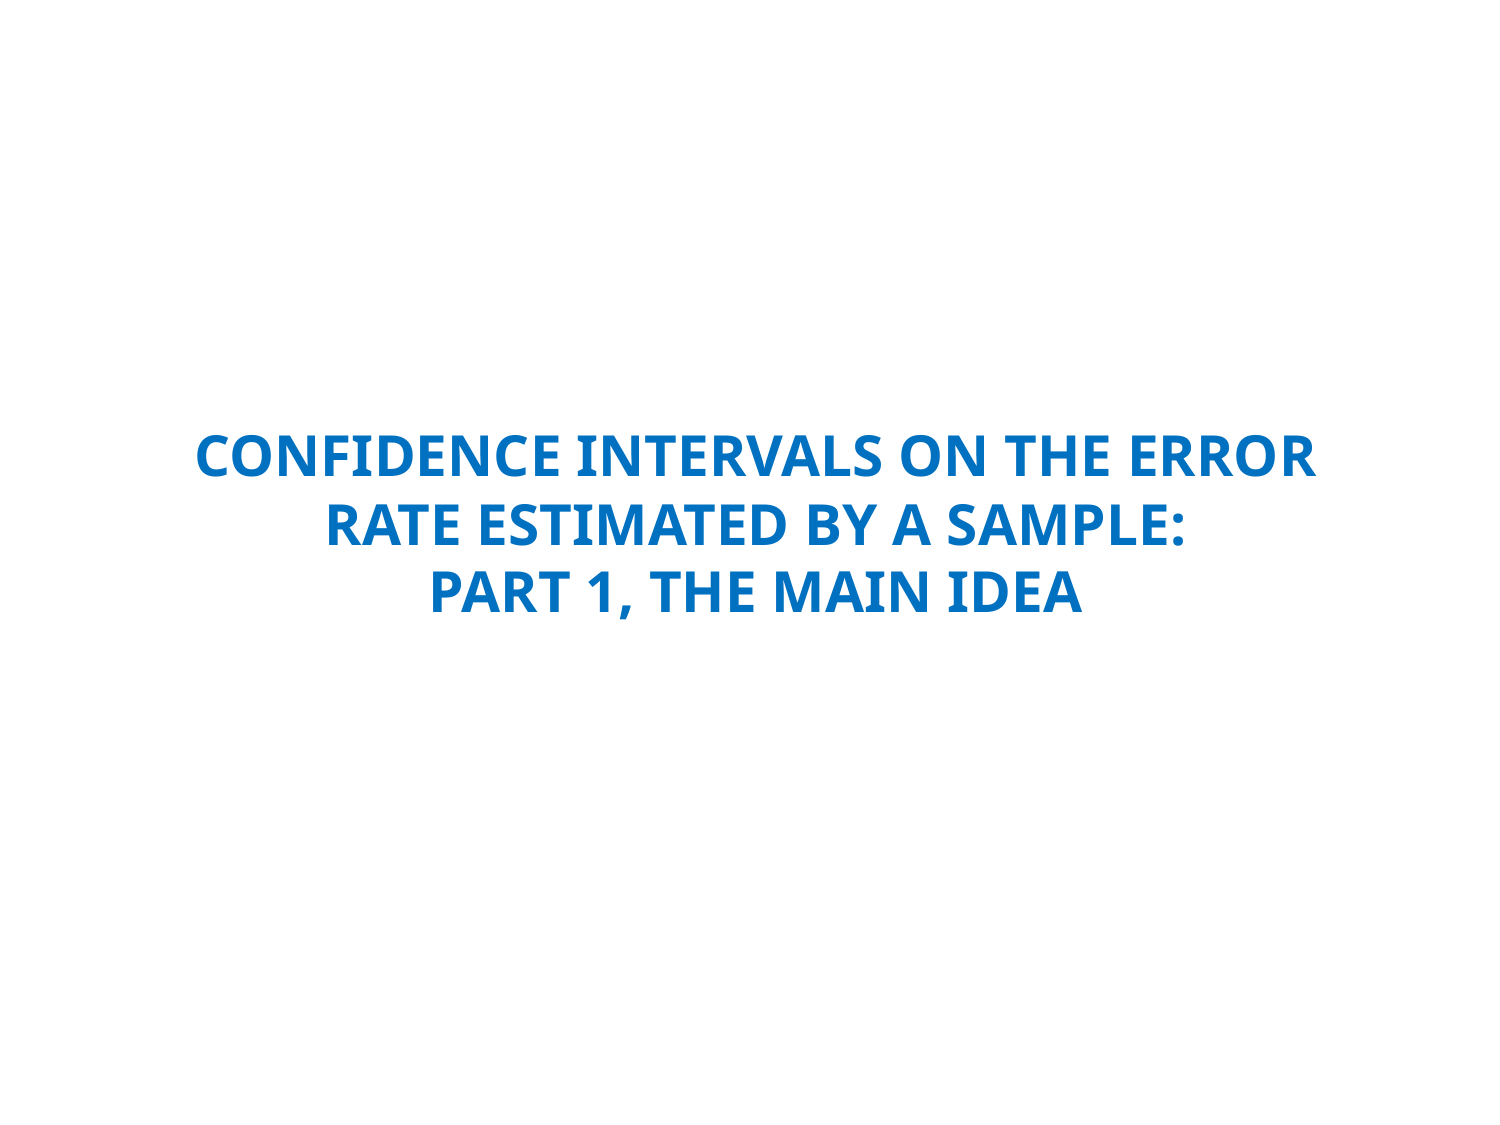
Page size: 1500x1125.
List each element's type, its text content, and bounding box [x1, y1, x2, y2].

title CONFIDENCE INTERVALS ON THE ERROR RATE ESTIMATED BY A SAMPLE: Part 1, The Main Idea [118, 412, 1394, 637]
